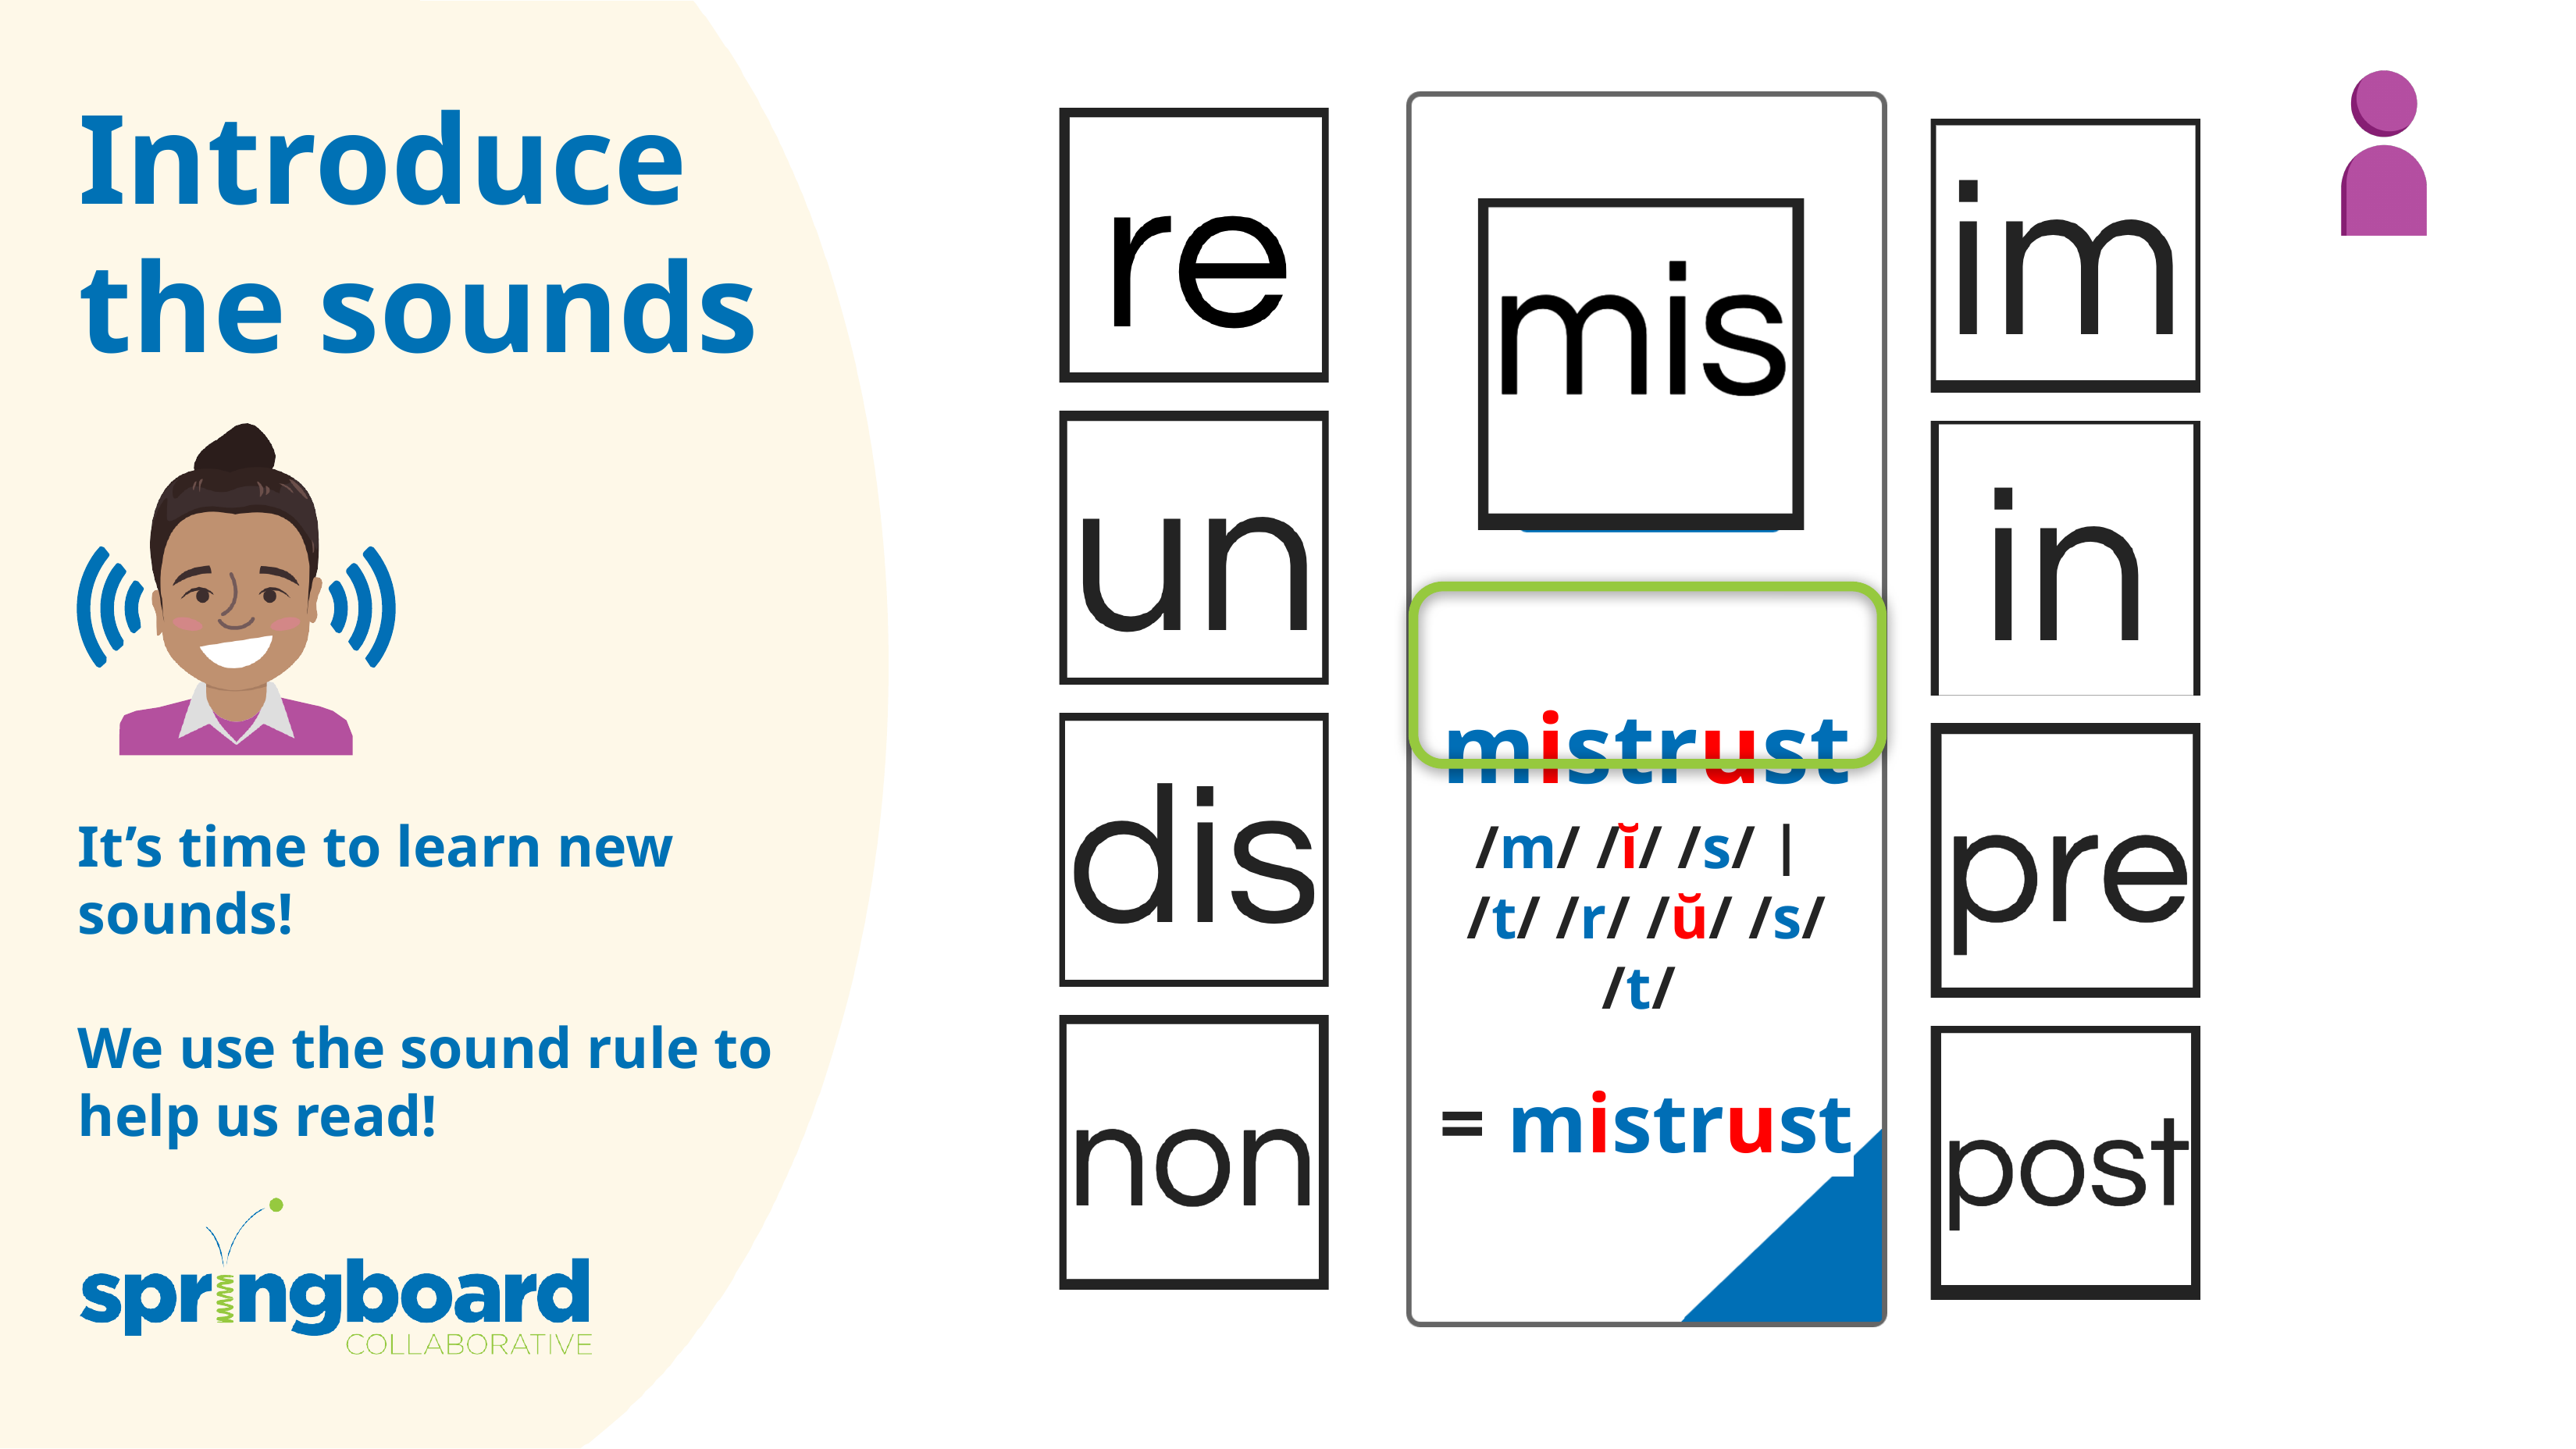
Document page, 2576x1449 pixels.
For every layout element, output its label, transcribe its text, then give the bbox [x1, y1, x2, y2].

picture [1059, 410, 1329, 685]
picture [2340, 70, 2428, 236]
picture [1930, 723, 2201, 998]
picture [1406, 91, 1887, 1327]
picture [1930, 1025, 2201, 1300]
text_box It’s time to learn new sounds! We use the sound rule to help us read! [78, 808, 854, 1148]
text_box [77, 423, 397, 756]
picture [80, 1198, 592, 1355]
picture [1059, 108, 1329, 383]
picture [1930, 118, 2201, 393]
picture [1059, 713, 1329, 988]
picture [1930, 421, 2201, 696]
list Introduce the sounds [78, 80, 814, 467]
picture [1059, 1015, 1329, 1290]
